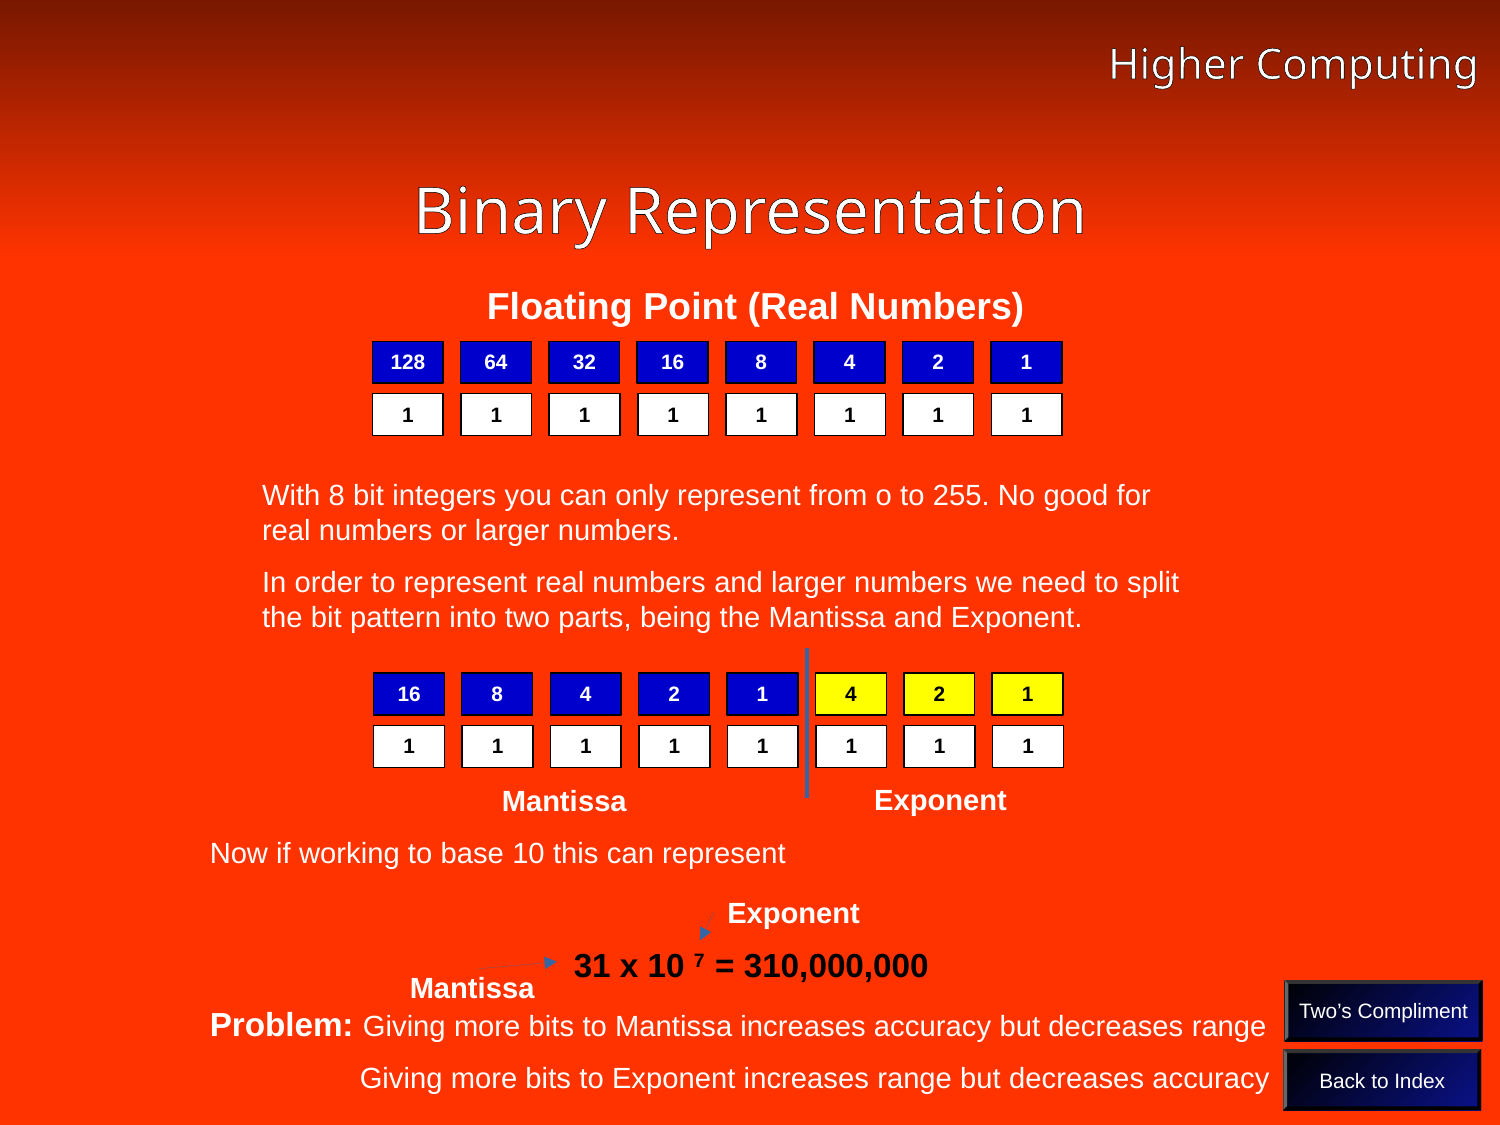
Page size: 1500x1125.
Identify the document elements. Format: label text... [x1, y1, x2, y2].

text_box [1284, 979, 1483, 1042]
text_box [991, 672, 1064, 716]
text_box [461, 672, 533, 716]
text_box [637, 393, 709, 436]
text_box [815, 725, 887, 768]
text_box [373, 725, 445, 768]
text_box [548, 393, 621, 436]
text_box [902, 393, 974, 436]
text_box [699, 911, 715, 941]
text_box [902, 341, 974, 384]
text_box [725, 393, 798, 436]
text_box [460, 393, 532, 436]
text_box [990, 341, 1063, 384]
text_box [550, 672, 622, 716]
text_box Exponent [801, 773, 1080, 824]
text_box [727, 725, 799, 768]
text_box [992, 725, 1064, 768]
text_box Now if working to base 10 this can represent 31 x 10 7 = 310,000,000 Problem: Giving more bits to Mantissa increases accuracy but decreases range Giving more bits to Exponent increases range but decreases accuracy [202, 827, 1301, 1103]
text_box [373, 672, 445, 716]
text_box [0, 0, 1500, 256]
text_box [991, 393, 1063, 436]
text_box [460, 341, 532, 384]
text_box Mantissa [424, 774, 704, 825]
text_box Floating Point (Real Numbers) [454, 274, 1057, 335]
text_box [725, 341, 797, 384]
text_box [1283, 1048, 1482, 1111]
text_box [903, 725, 976, 768]
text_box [372, 341, 444, 384]
text_box [478, 956, 558, 969]
text_box Binary Representation [400, 160, 1100, 255]
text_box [550, 725, 622, 768]
text_box Exponent [654, 886, 933, 937]
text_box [372, 393, 444, 436]
text_box Mantissa [333, 961, 612, 1012]
text_box Higher Computing [1104, 33, 1483, 91]
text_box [548, 341, 620, 384]
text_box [815, 672, 887, 716]
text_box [813, 341, 886, 384]
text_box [726, 672, 799, 716]
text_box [903, 672, 975, 716]
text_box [636, 341, 709, 384]
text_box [814, 393, 886, 436]
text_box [638, 672, 710, 716]
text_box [638, 725, 711, 768]
text_box With 8 bit integers you can only represent from o to 255. No good for real numbers or larger numbers. In order to represent real numbers and larger numbers we need to split the bit pattern into two parts, being the Mantissa and Exponent. [254, 469, 1196, 641]
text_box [461, 725, 534, 768]
